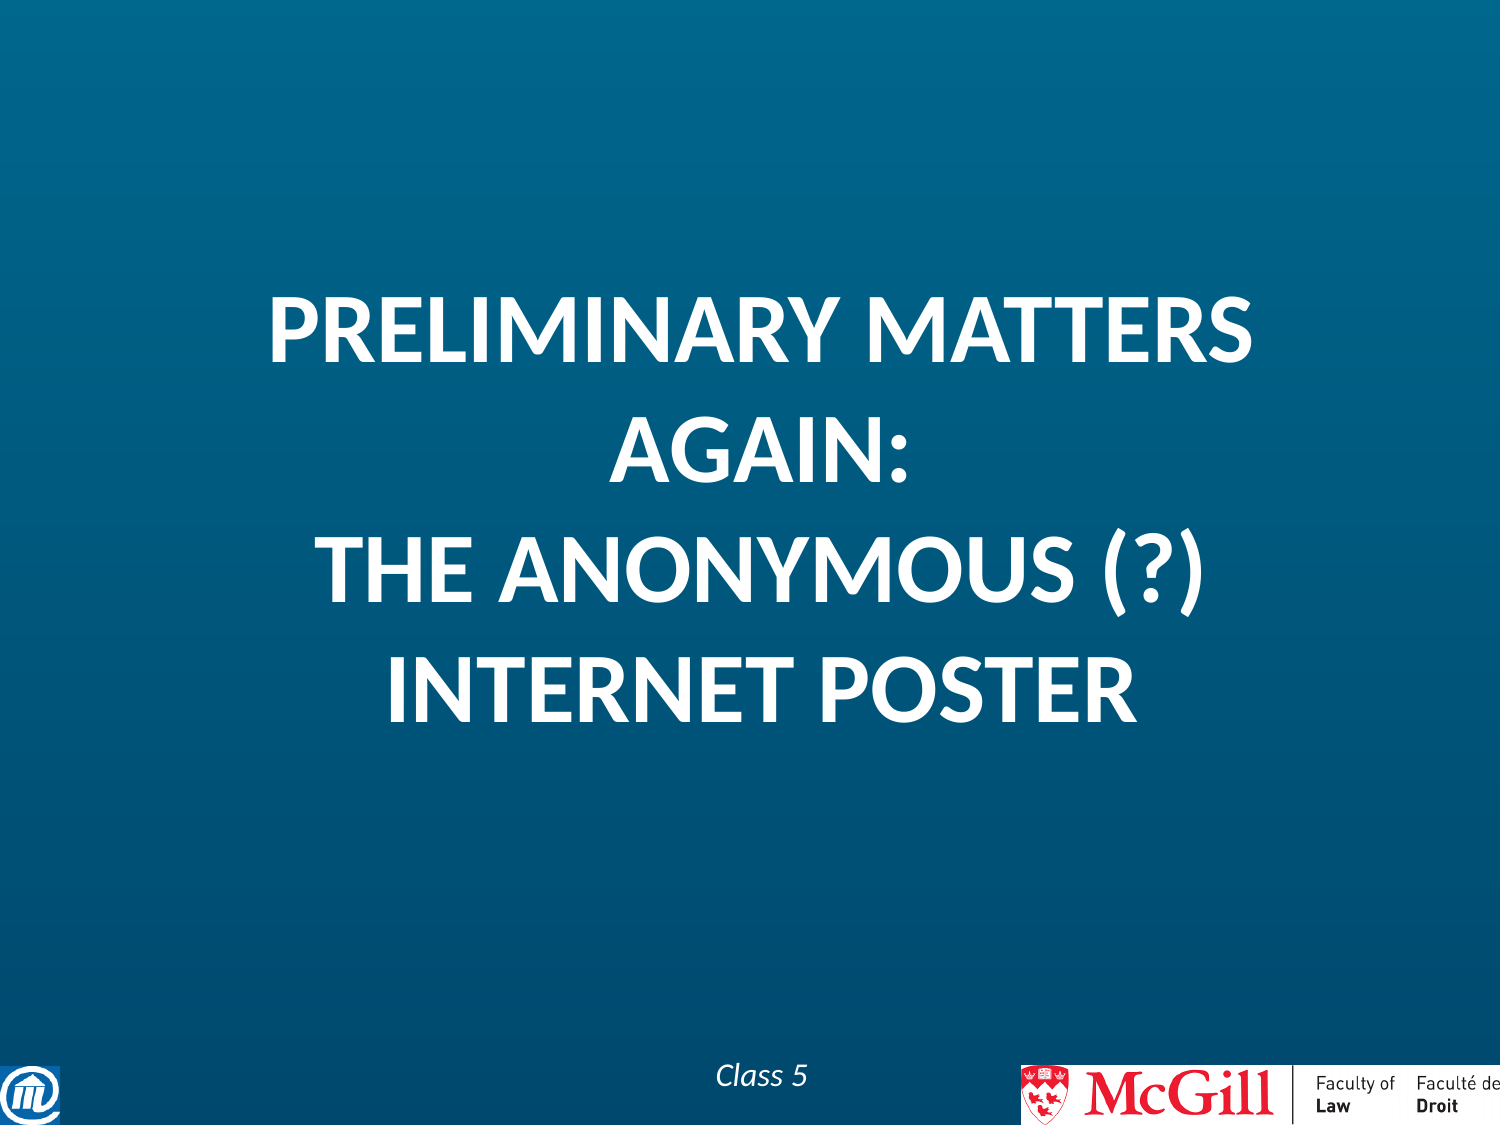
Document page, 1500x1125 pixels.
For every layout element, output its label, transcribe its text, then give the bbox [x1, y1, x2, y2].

title PRELIMINARY MATTERS AGAIN: The Anonymous (?) Internet Poster [124, 255, 1400, 776]
picture [0, 1067, 59, 1125]
picture [1022, 1066, 1500, 1125]
footer Class 5 [490, 1042, 1034, 1103]
